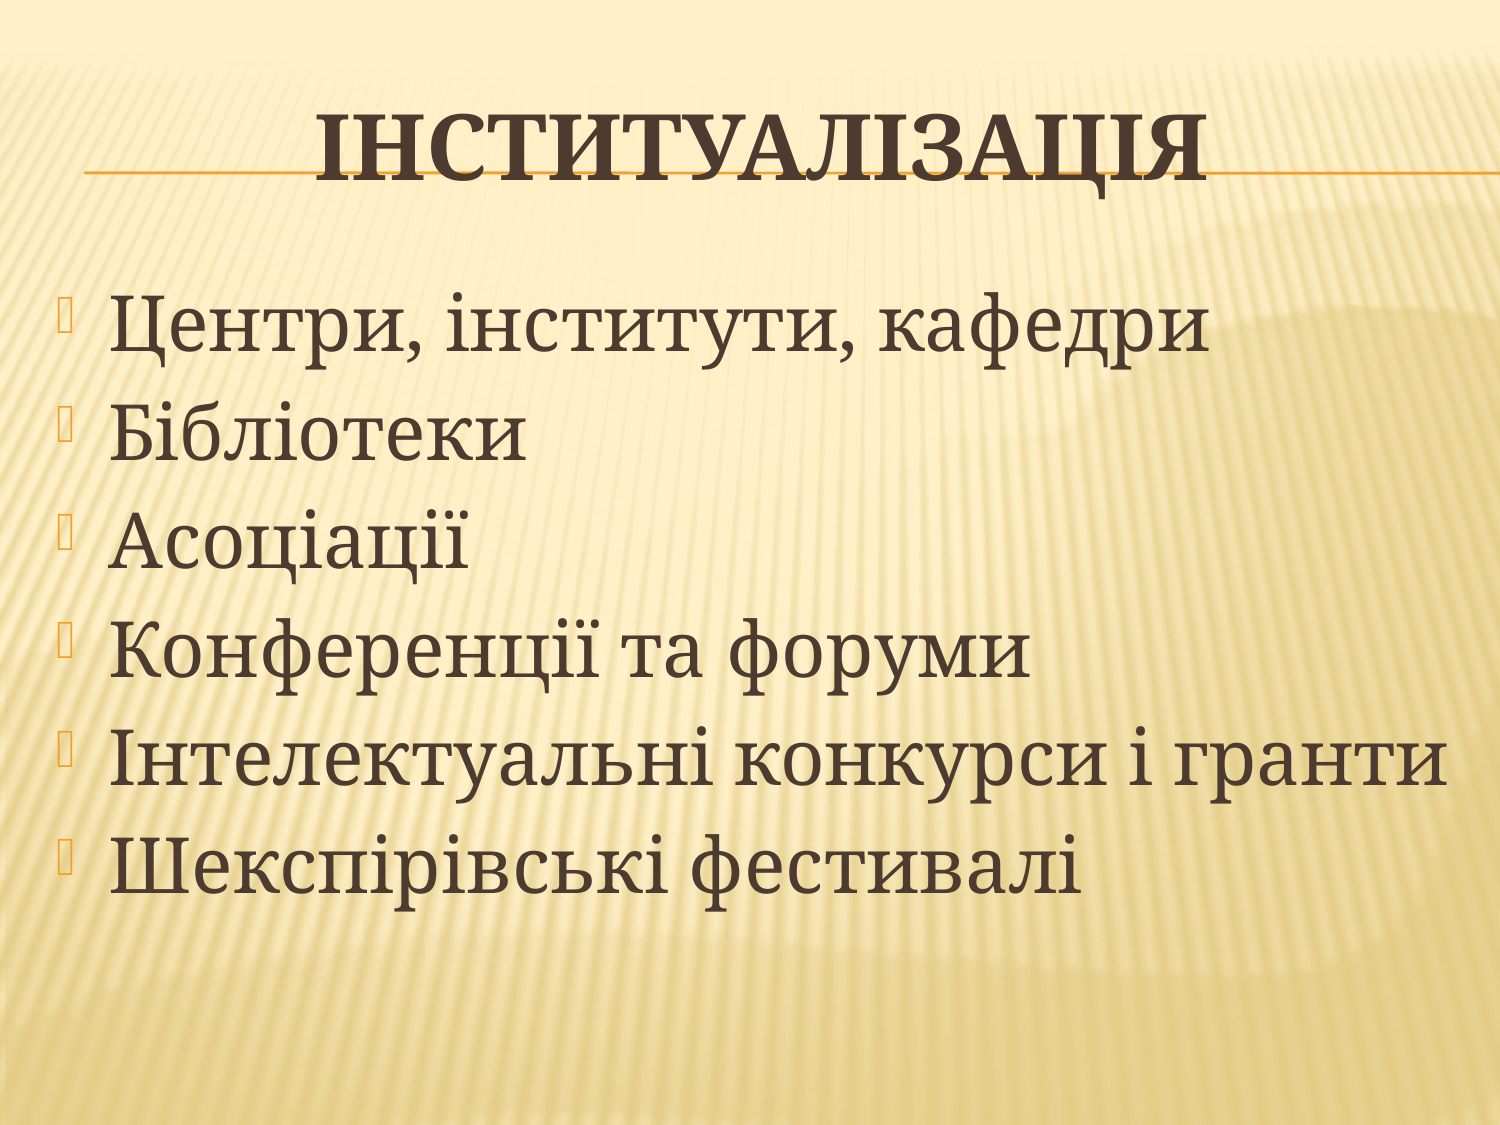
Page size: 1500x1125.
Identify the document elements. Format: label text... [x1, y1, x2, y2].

list Центри, інститути, кафедри Бібліотеки Асоціації Конференції та форуми Інтелектуальні конкурси і гранти Шекспірівські фестивалі [41, 267, 1467, 1010]
title Інституалізація [50, 75, 1475, 213]
